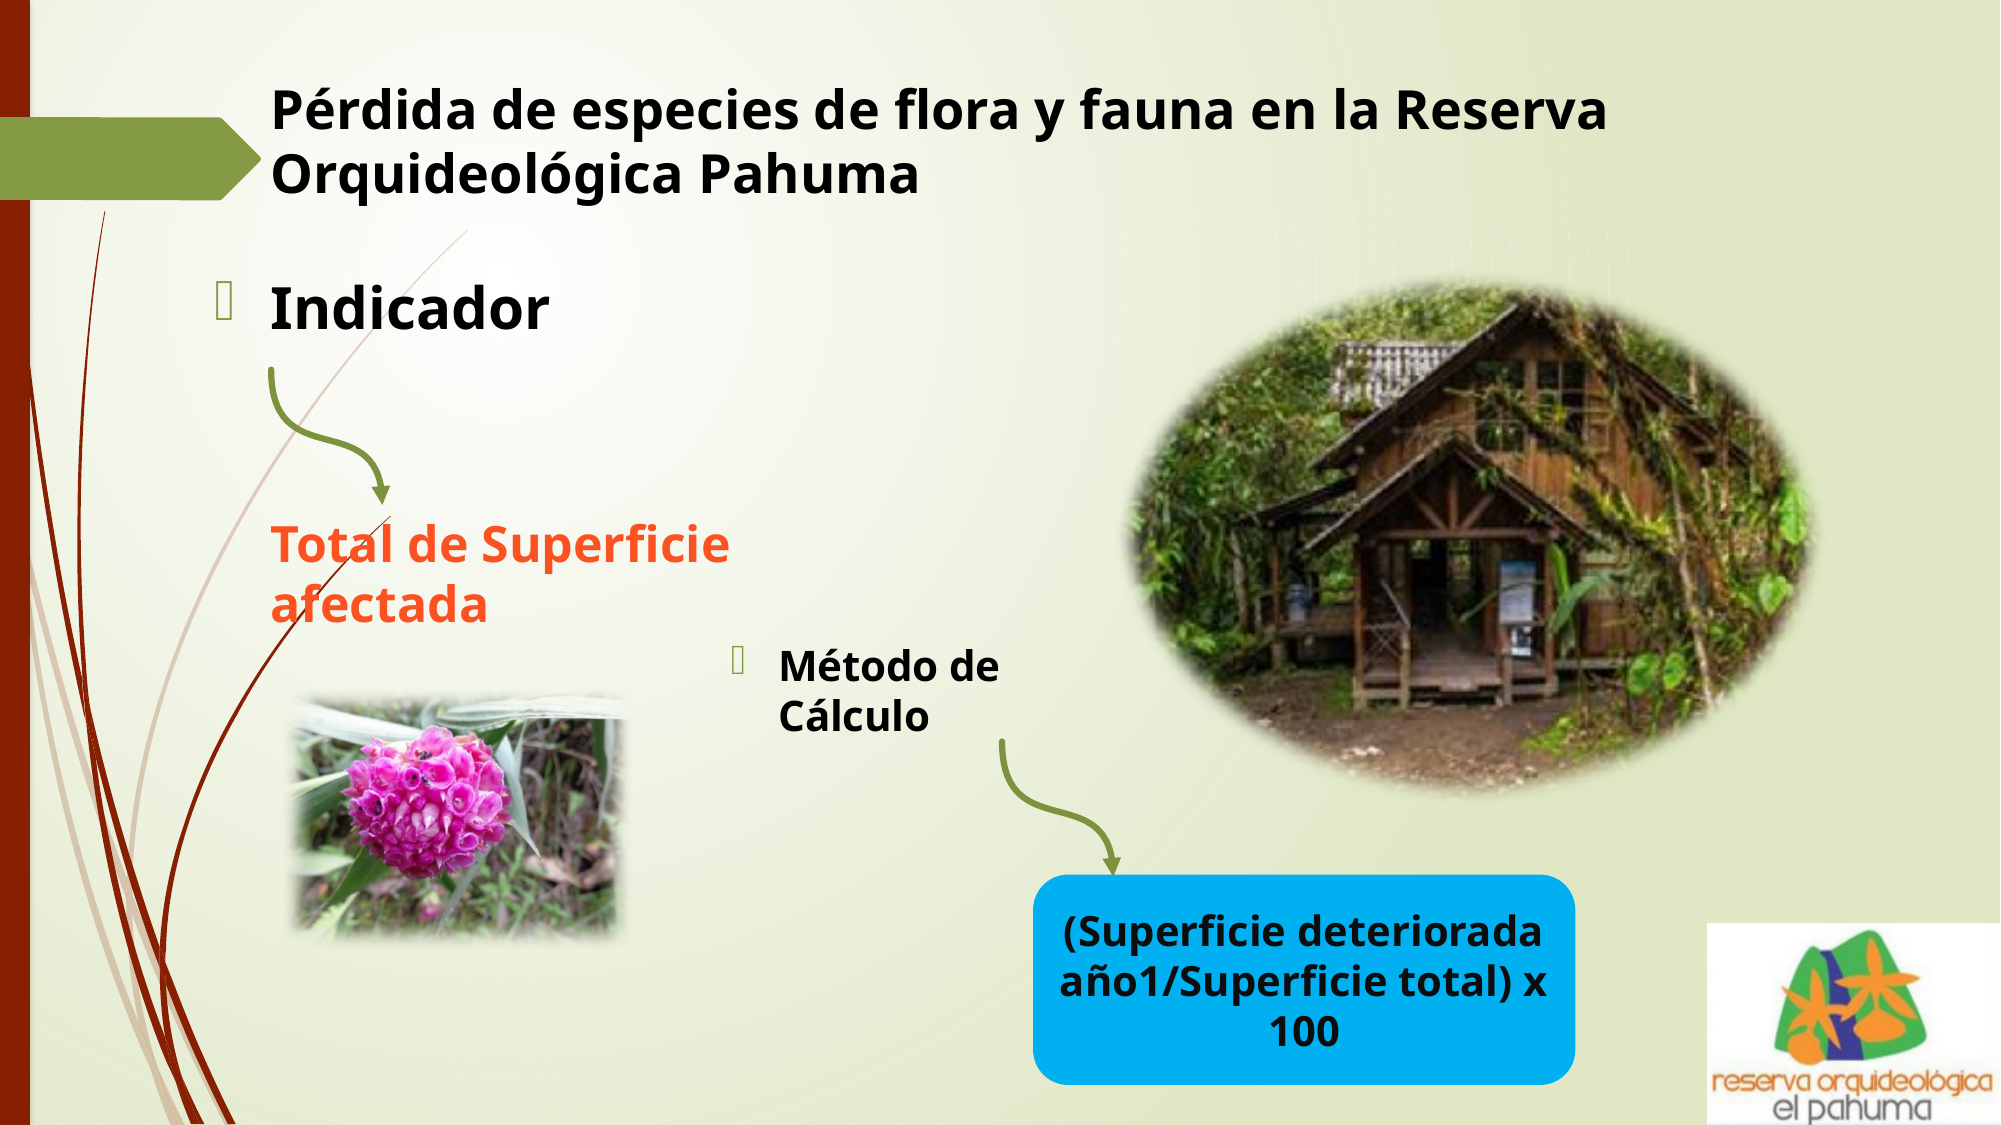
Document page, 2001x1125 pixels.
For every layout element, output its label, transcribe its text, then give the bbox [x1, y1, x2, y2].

picture [1706, 922, 2000, 1125]
picture [1113, 267, 1828, 806]
list Indicador [199, 264, 652, 381]
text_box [989, 753, 1126, 865]
title Pérdida de especies de flora y fauna en la Reserva Orquideológica Pahuma [255, 67, 1718, 278]
picture [281, 687, 633, 951]
text_box Total de Superficie afectada [255, 504, 966, 700]
text_box (Superficie deteriorada año1/Superficie total) x 100 [1031, 873, 1577, 1087]
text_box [258, 381, 395, 494]
text_box Método de Cálculo [715, 631, 1108, 748]
